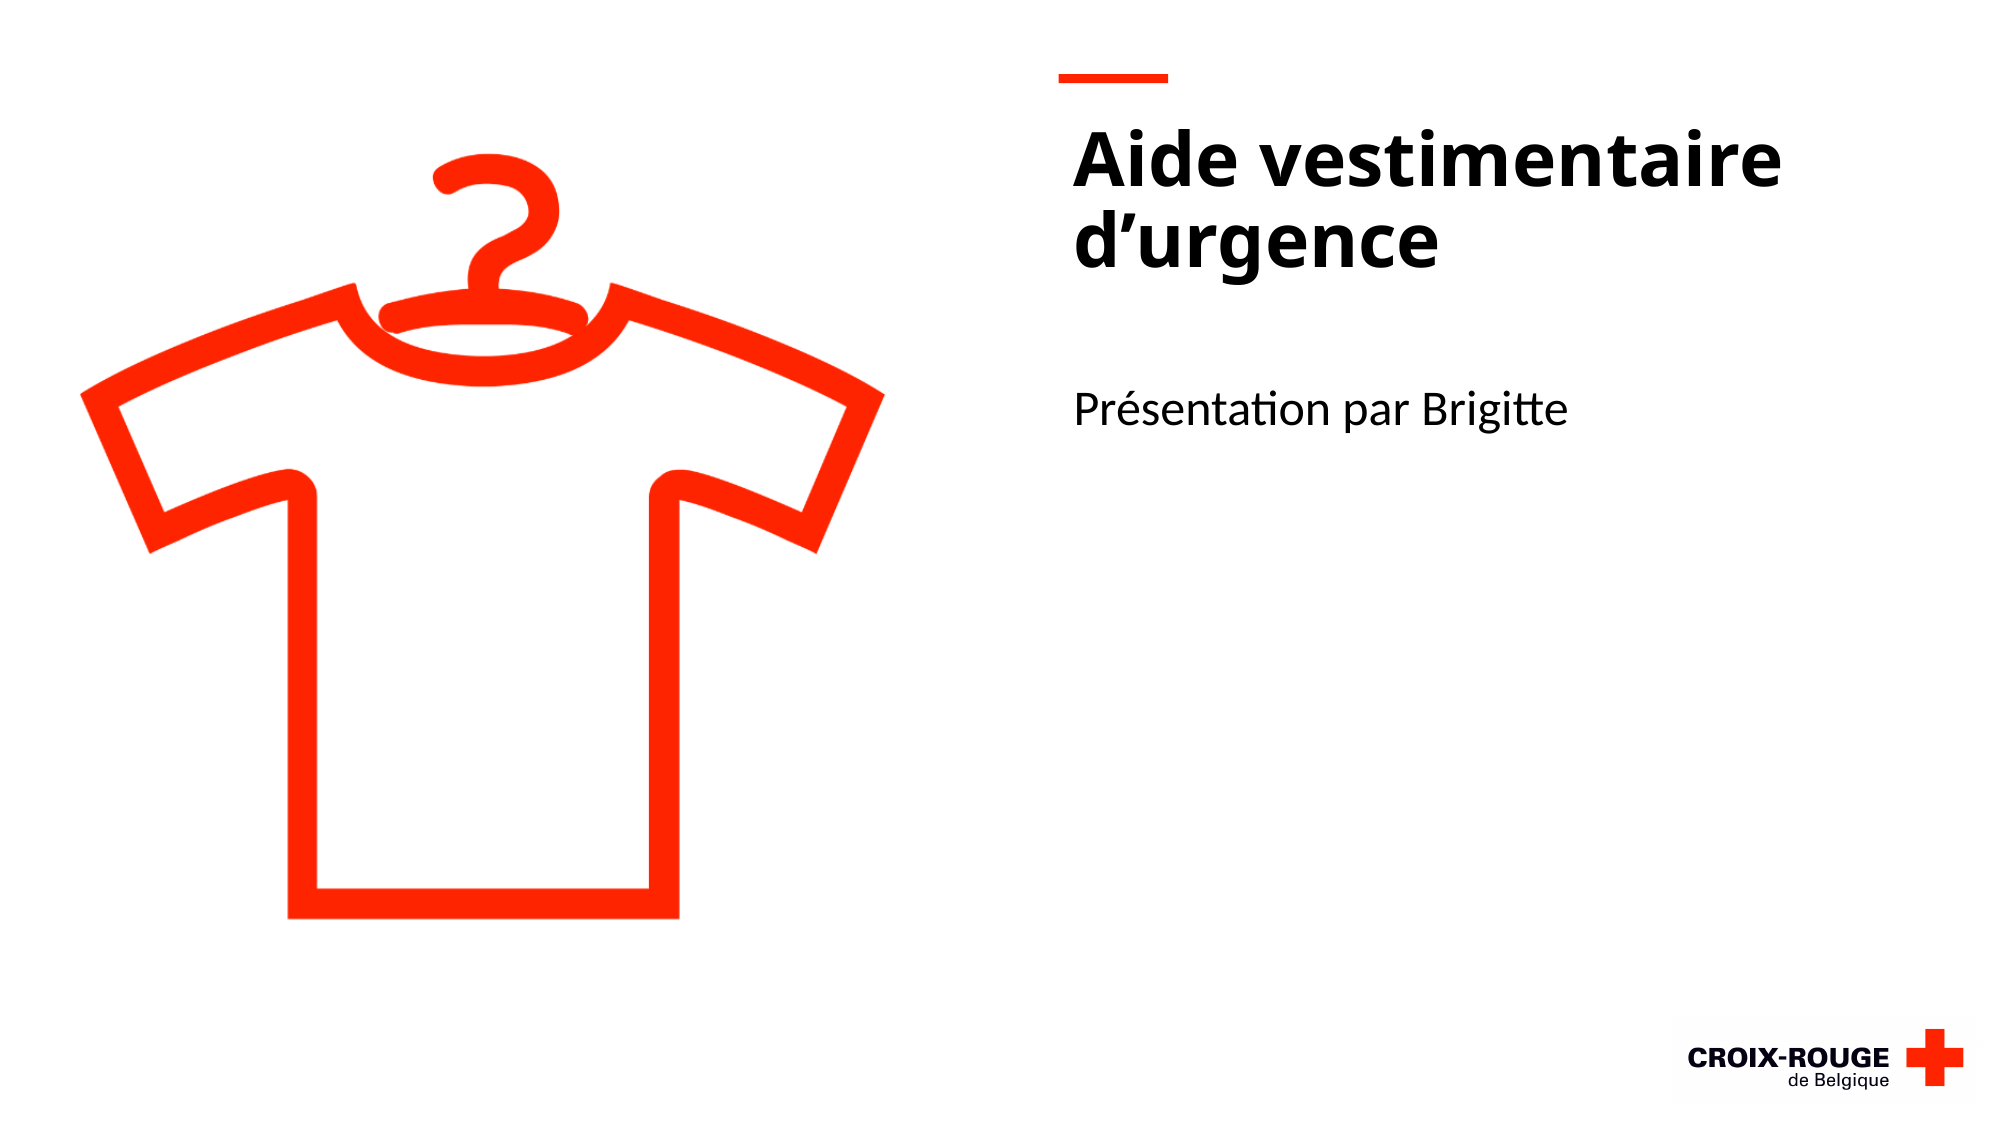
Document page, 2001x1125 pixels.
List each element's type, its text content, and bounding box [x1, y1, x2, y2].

picture [0, 0, 960, 1125]
list Aide vestimentaire d’urgence [1058, 114, 1841, 349]
picture [1670, 1010, 1982, 1105]
list Présentation par Brigitte [1058, 374, 1817, 563]
